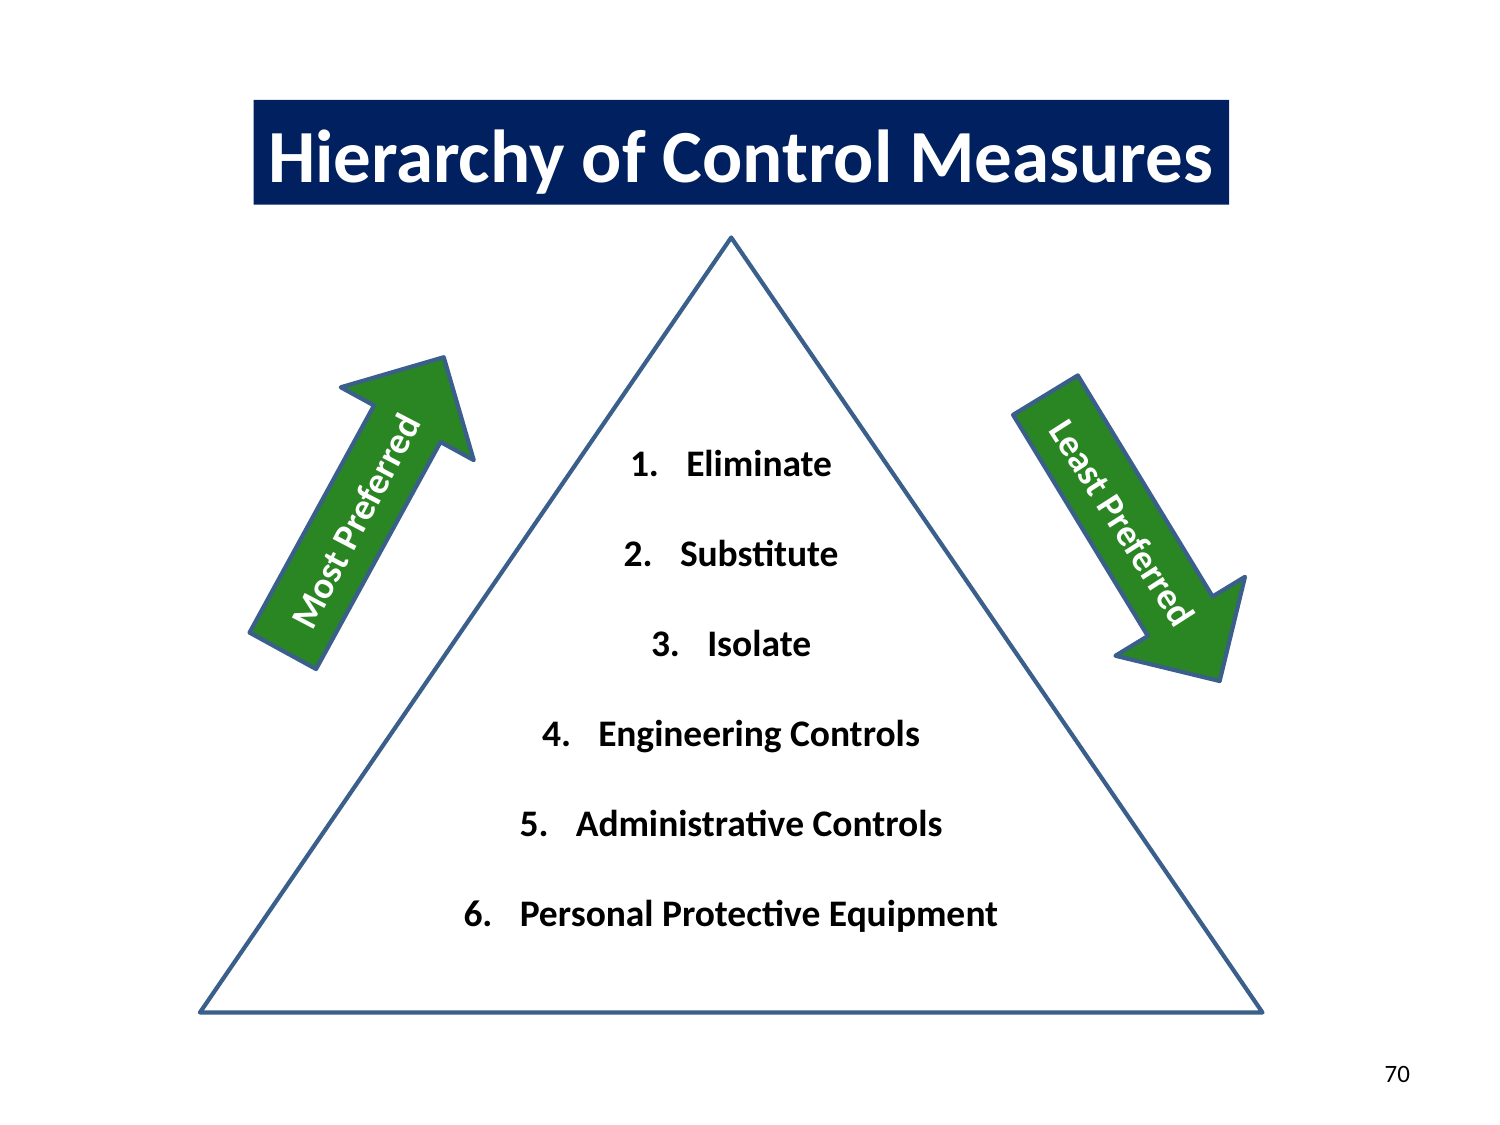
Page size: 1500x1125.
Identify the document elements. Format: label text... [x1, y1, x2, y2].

text_box [198, 1002, 1265, 1015]
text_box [199, 99, 1263, 994]
slide_number 70 [1074, 1042, 1425, 1103]
